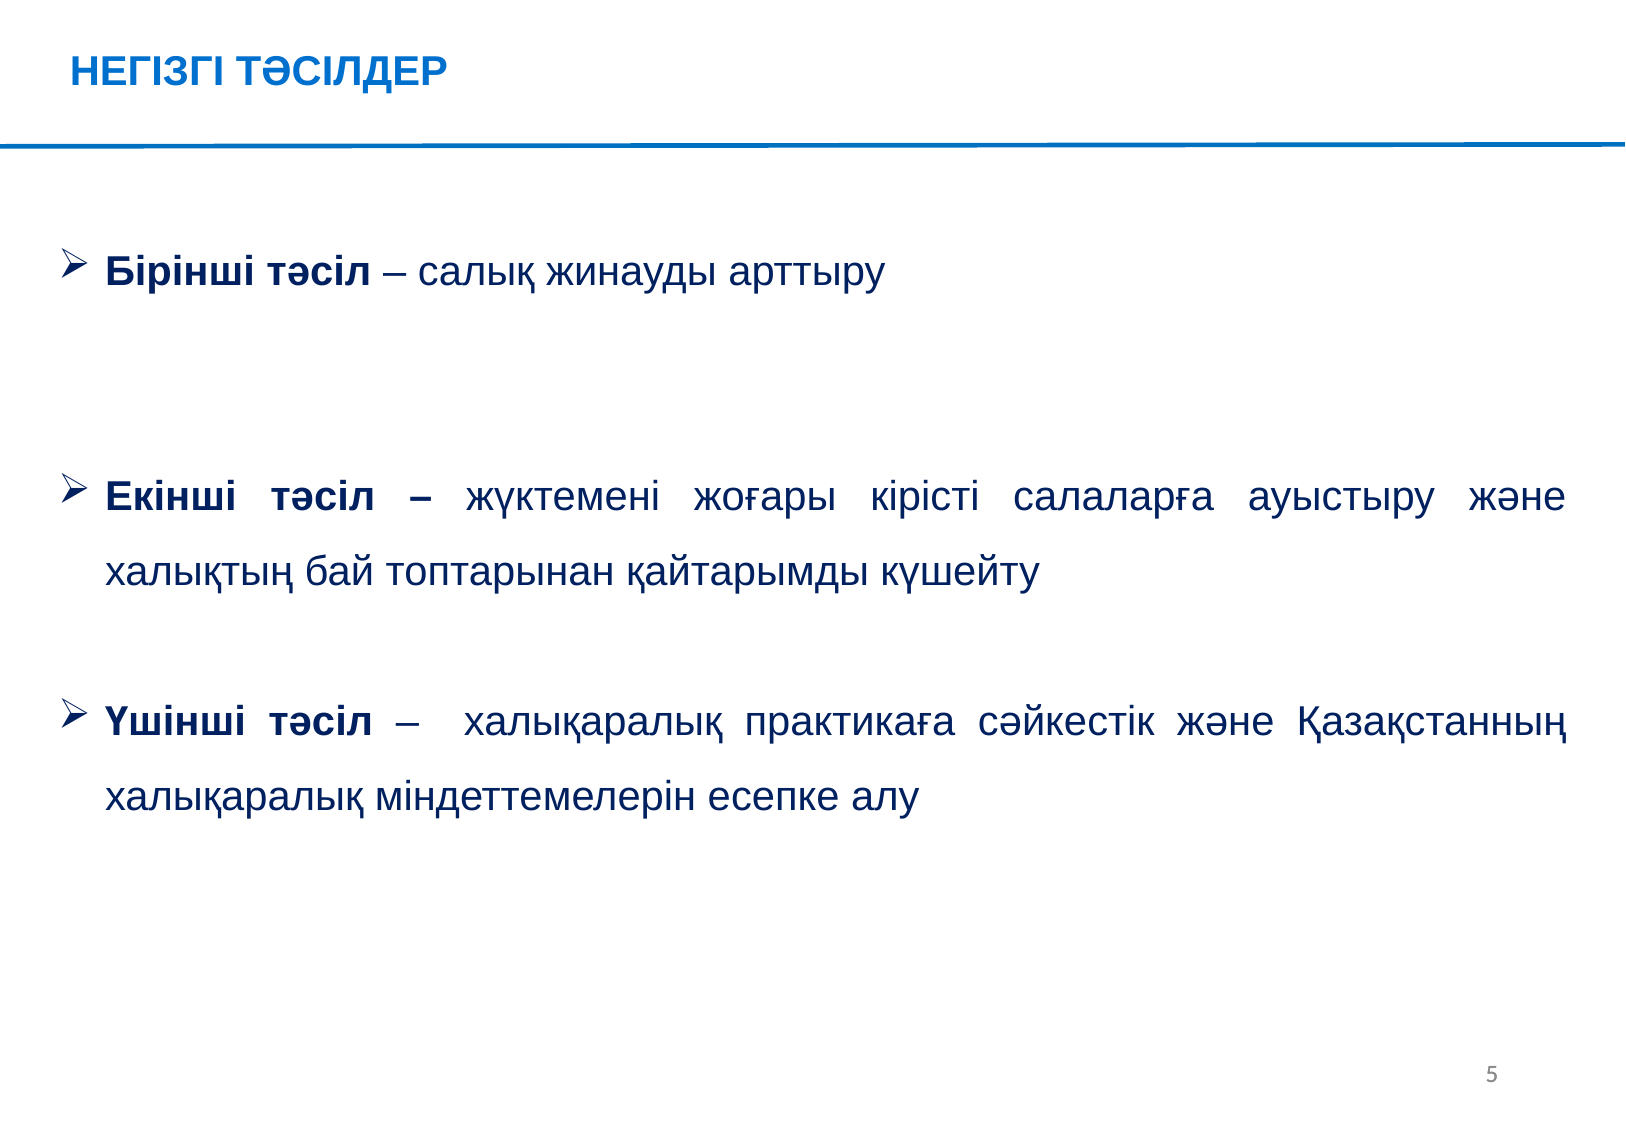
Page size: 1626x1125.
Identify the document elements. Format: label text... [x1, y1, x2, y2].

text_box НЕГІЗГІ ТӘСІЛДЕР [43, 41, 1625, 102]
text_box Бірінші тәсіл – салық жинауды арттыру Екінші тәсіл – жүктемені жоғары кірісті салаларға ауыстыру және халықтың бай топтарынан қайтарымды күшейту Үшінші тәсіл – халықаралық практикаға сәйкестік және Қазақстанның халықаралық міндеттемелерін есепке алу [43, 211, 1587, 827]
text_box 4 [1147, 1042, 1514, 1103]
